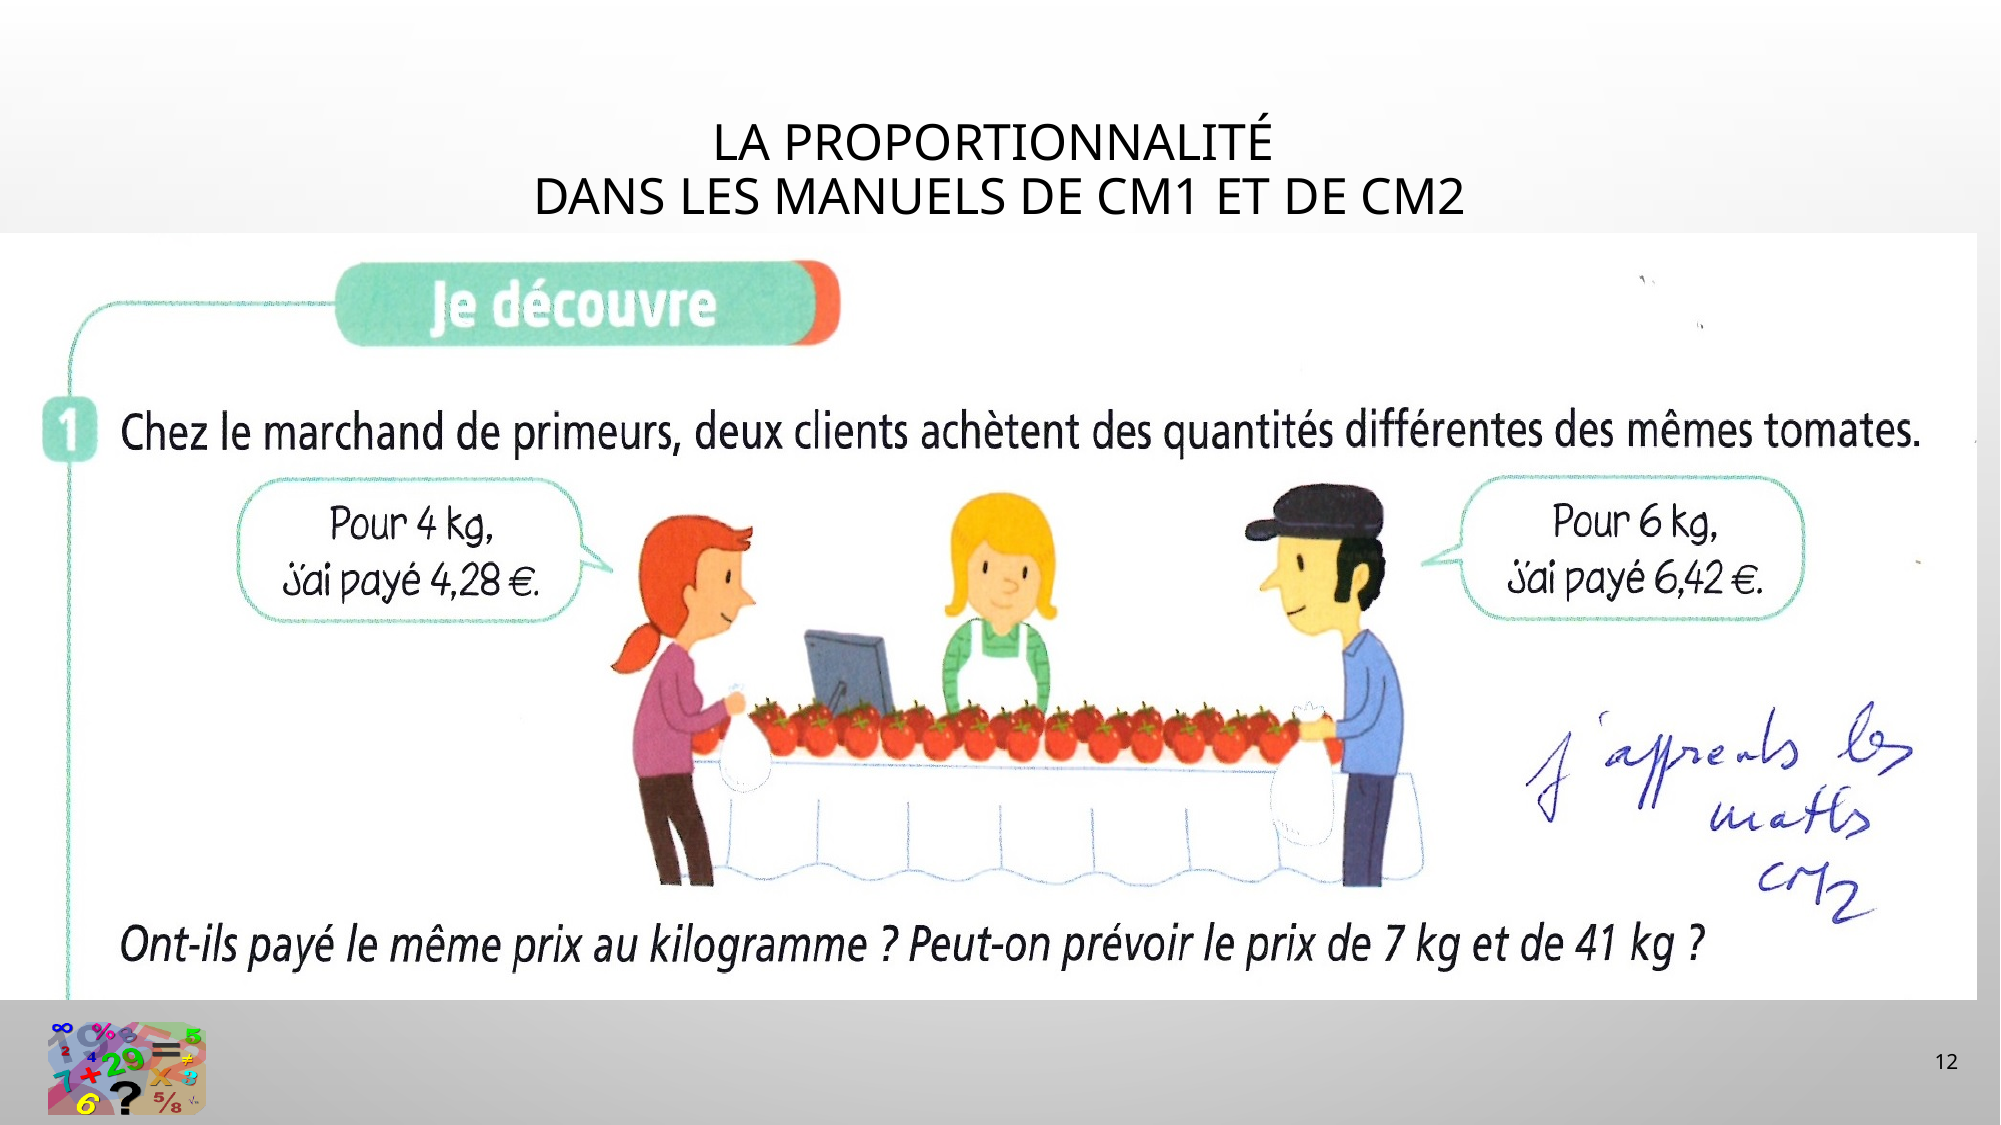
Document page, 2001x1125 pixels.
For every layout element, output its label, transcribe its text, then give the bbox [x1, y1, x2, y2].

slide_number 12 [1853, 1019, 1974, 1106]
picture [0, 0, 2000, 1125]
title La proportionnalité dans les manuels de CM1 et de CM2 [68, 97, 1932, 223]
